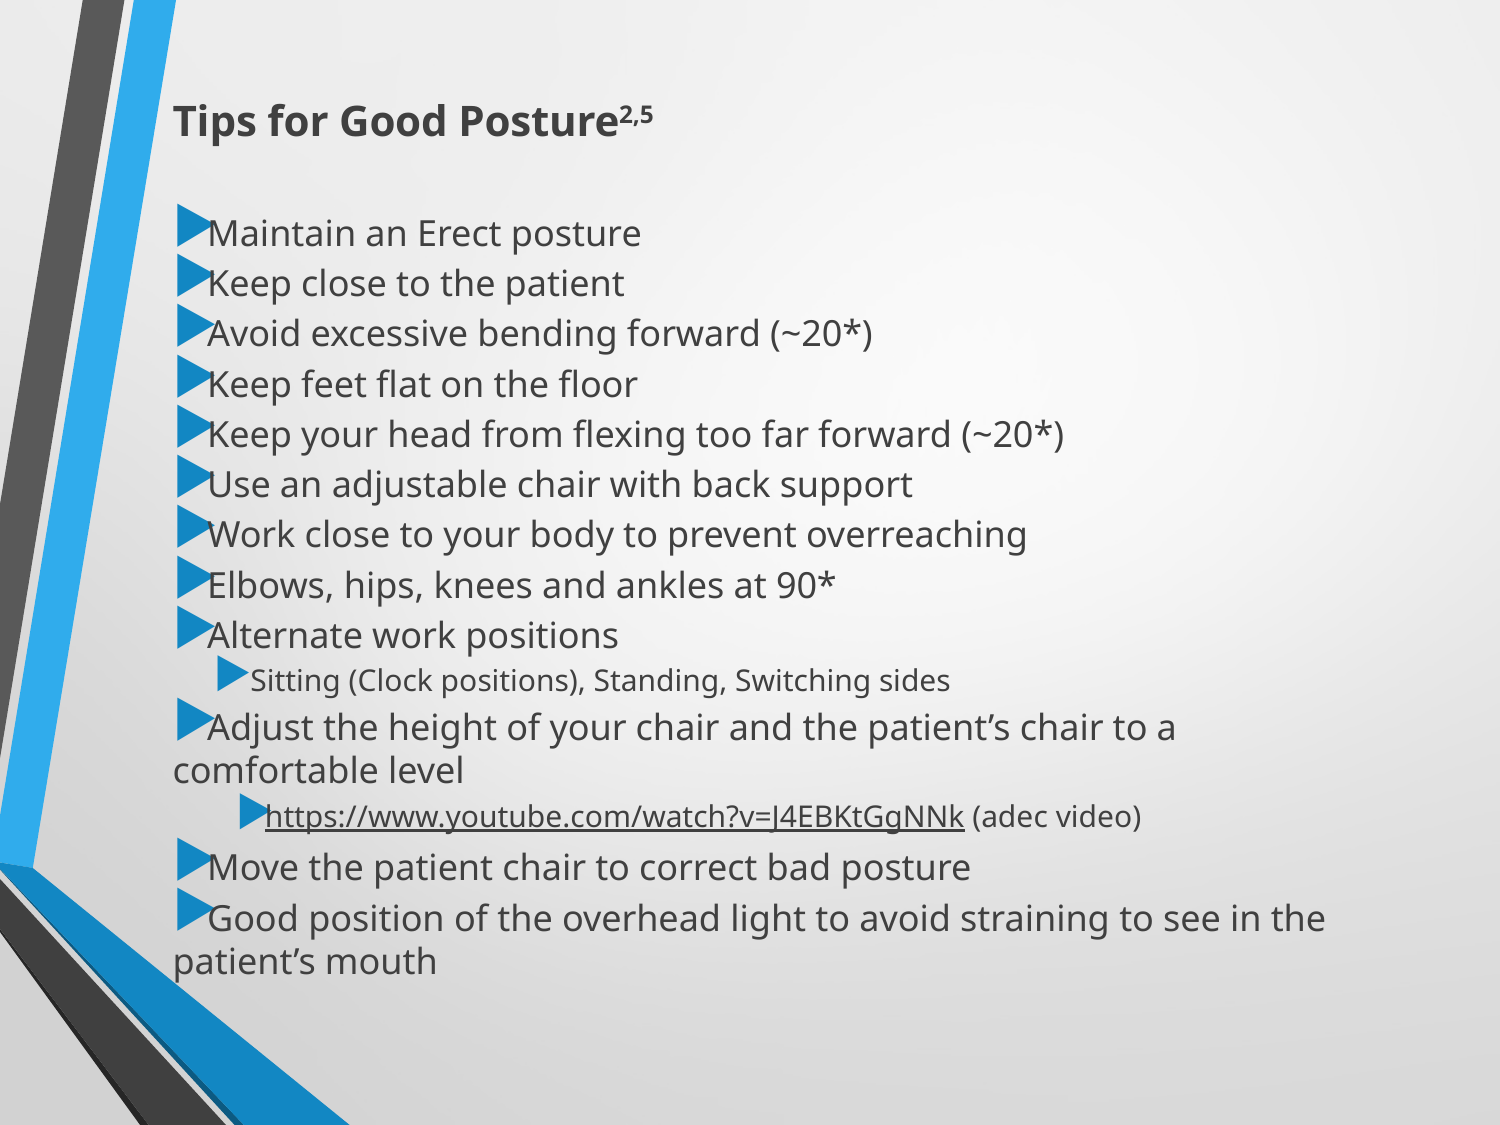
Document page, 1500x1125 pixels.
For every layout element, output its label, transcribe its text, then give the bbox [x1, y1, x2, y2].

list Tips for Good Posture2,5 Maintain an Erect posture Keep close to the patient Avoid excessive bending forward (~20*) Keep feet flat on the floor Keep your head from flexing too far forward (~20*) Use an adjustable chair with back support Work close to your body to prevent overreaching Elbows, hips, knees and ankles at 90* Alternate work positions Sitting (Clock positions), Standing, Switching sides Adjust the height of your chair and the patient’s chair to a comfortable level https://www.youtube.com/watch?v=J4EBKtGgNNk (adec video) Move the patient chair to correct bad posture Good position of the overhead light to avoid straining to see in the patient’s mouth [141, 87, 1392, 1001]
